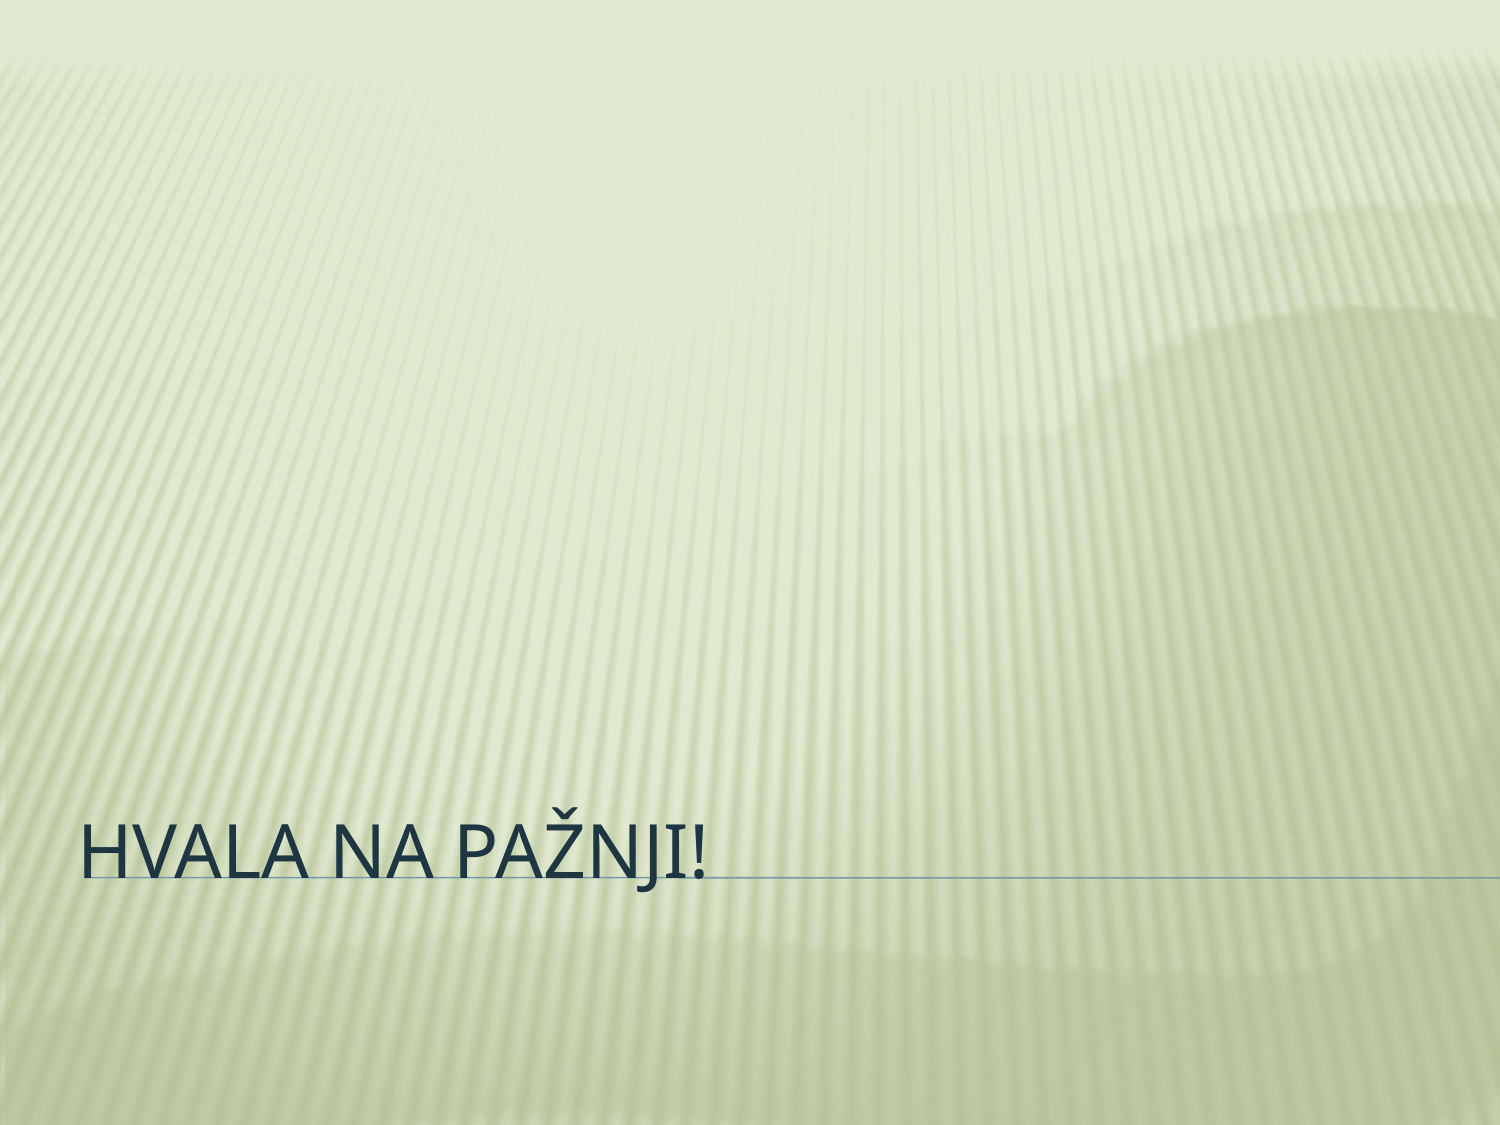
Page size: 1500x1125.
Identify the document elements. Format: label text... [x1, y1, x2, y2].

title HVALA NA PAŽNJI! [62, 796, 1450, 997]
